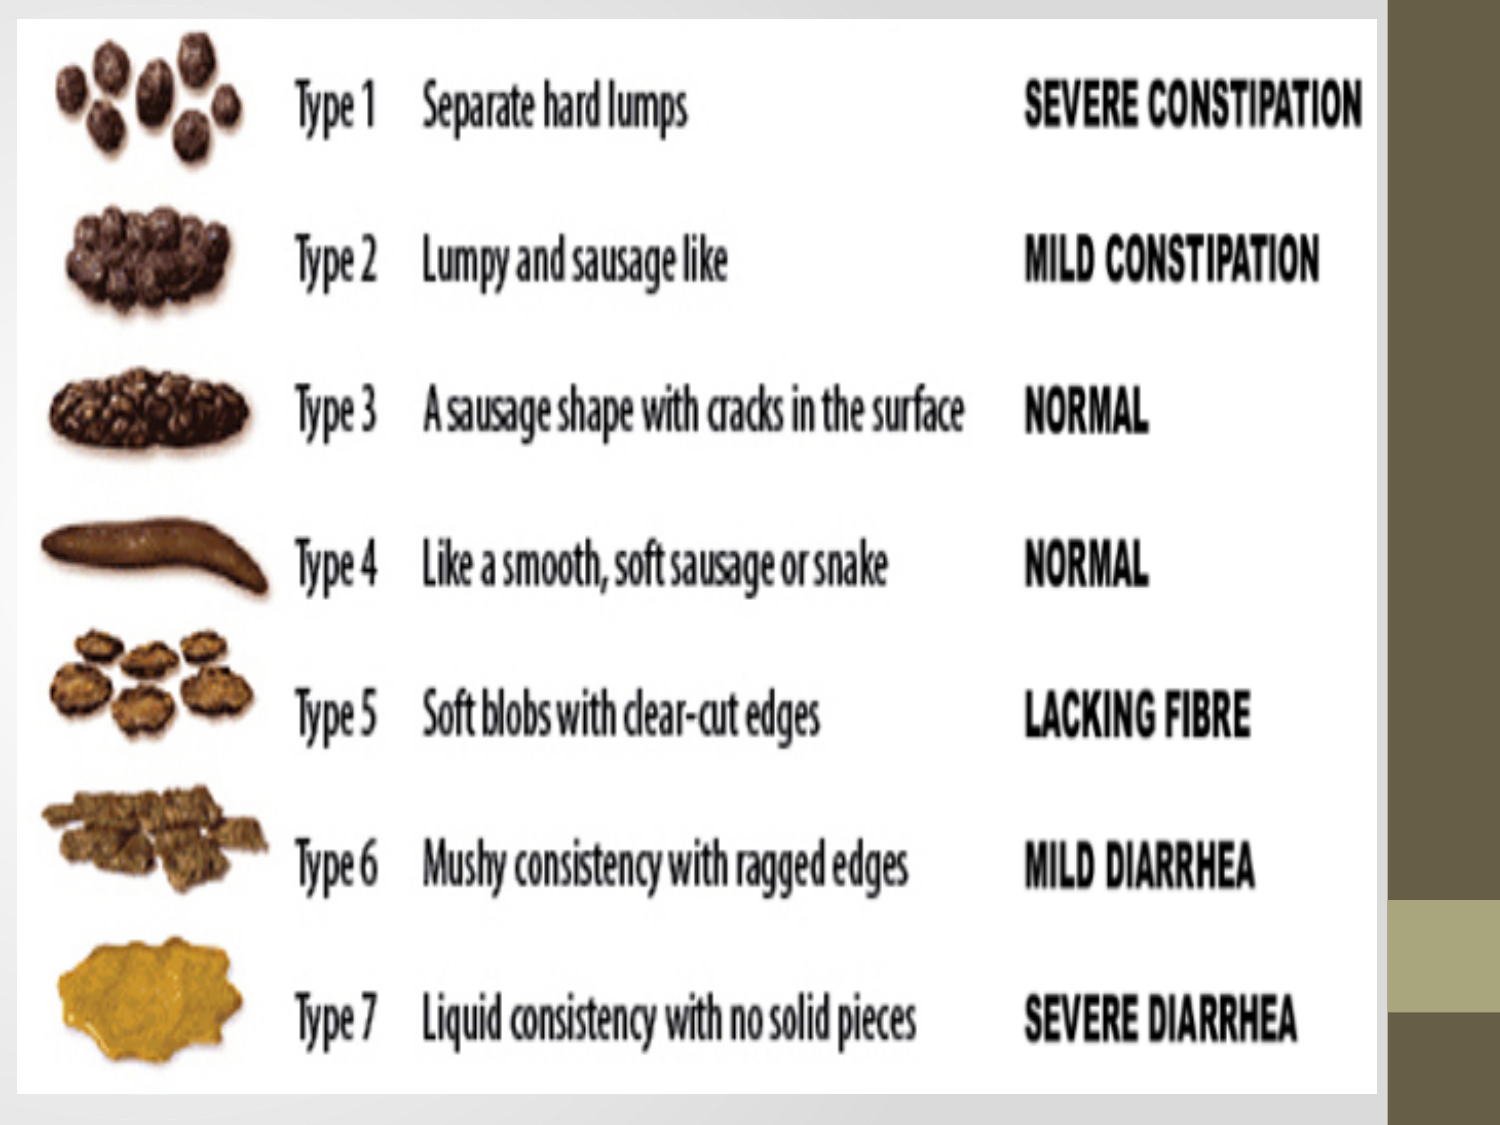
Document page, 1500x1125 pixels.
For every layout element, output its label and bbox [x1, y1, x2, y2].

picture [17, 18, 1377, 1095]
